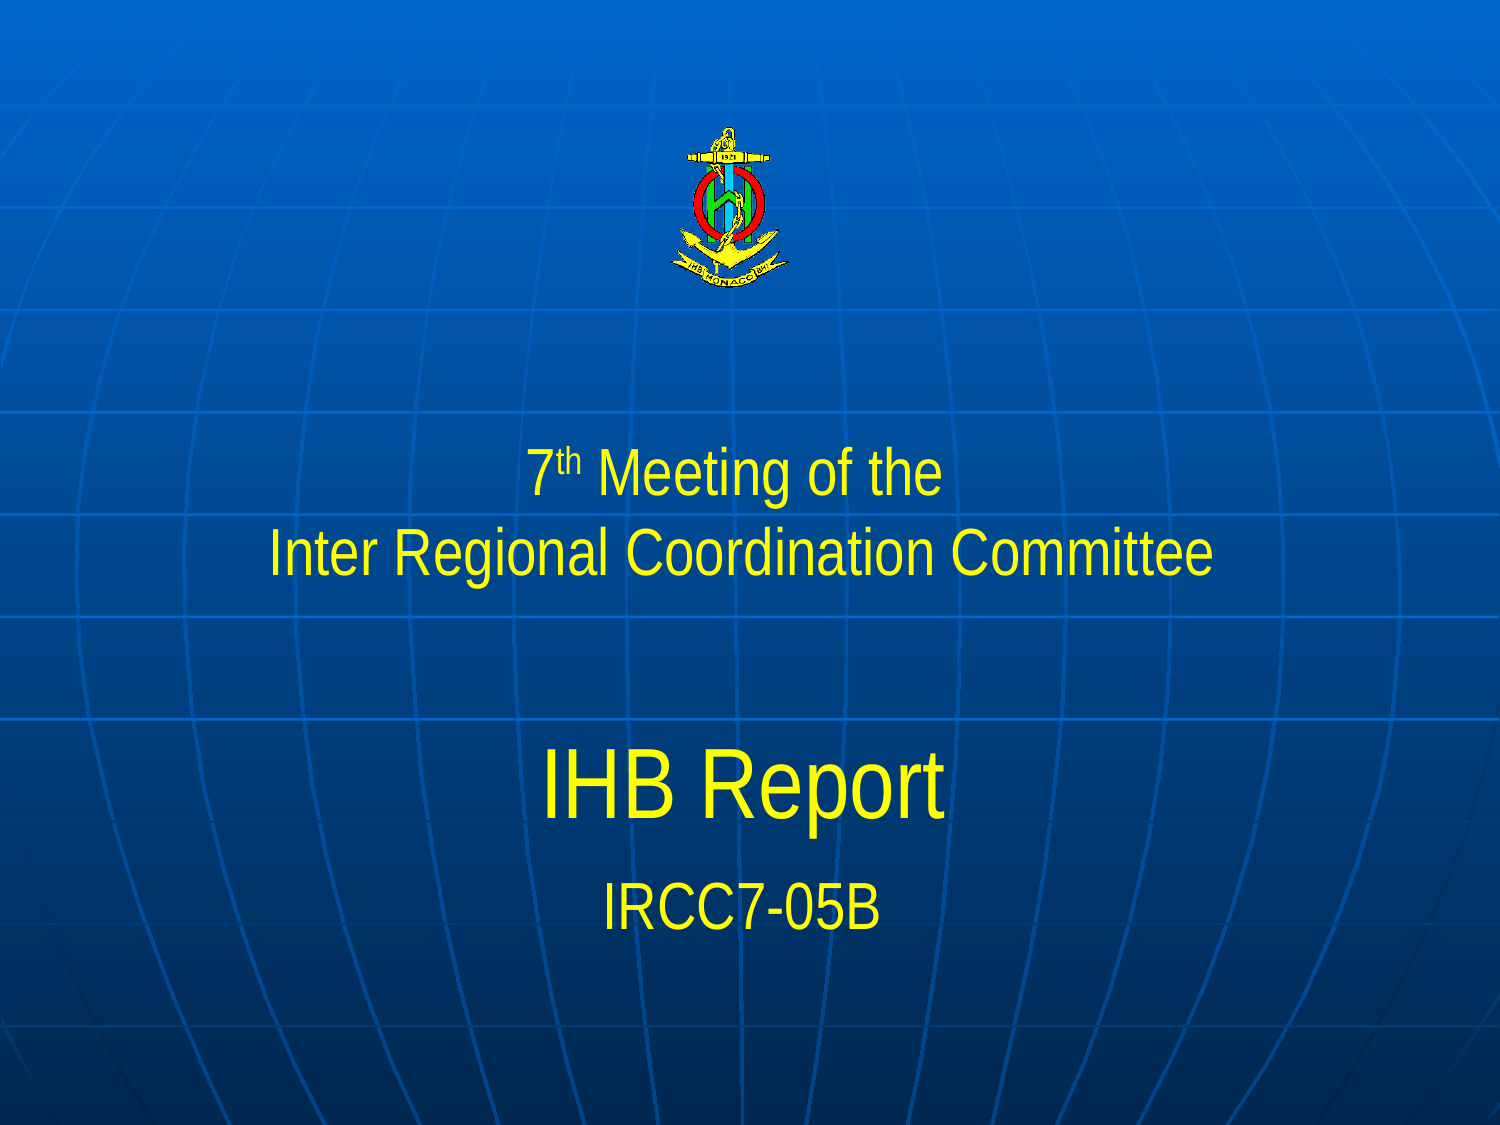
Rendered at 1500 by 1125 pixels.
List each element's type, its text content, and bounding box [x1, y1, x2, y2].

picture [669, 127, 790, 288]
subtitle 7th Meeting of the Inter Regional Coordination Committee IHB Report IRCC7-05B [135, 420, 1350, 941]
